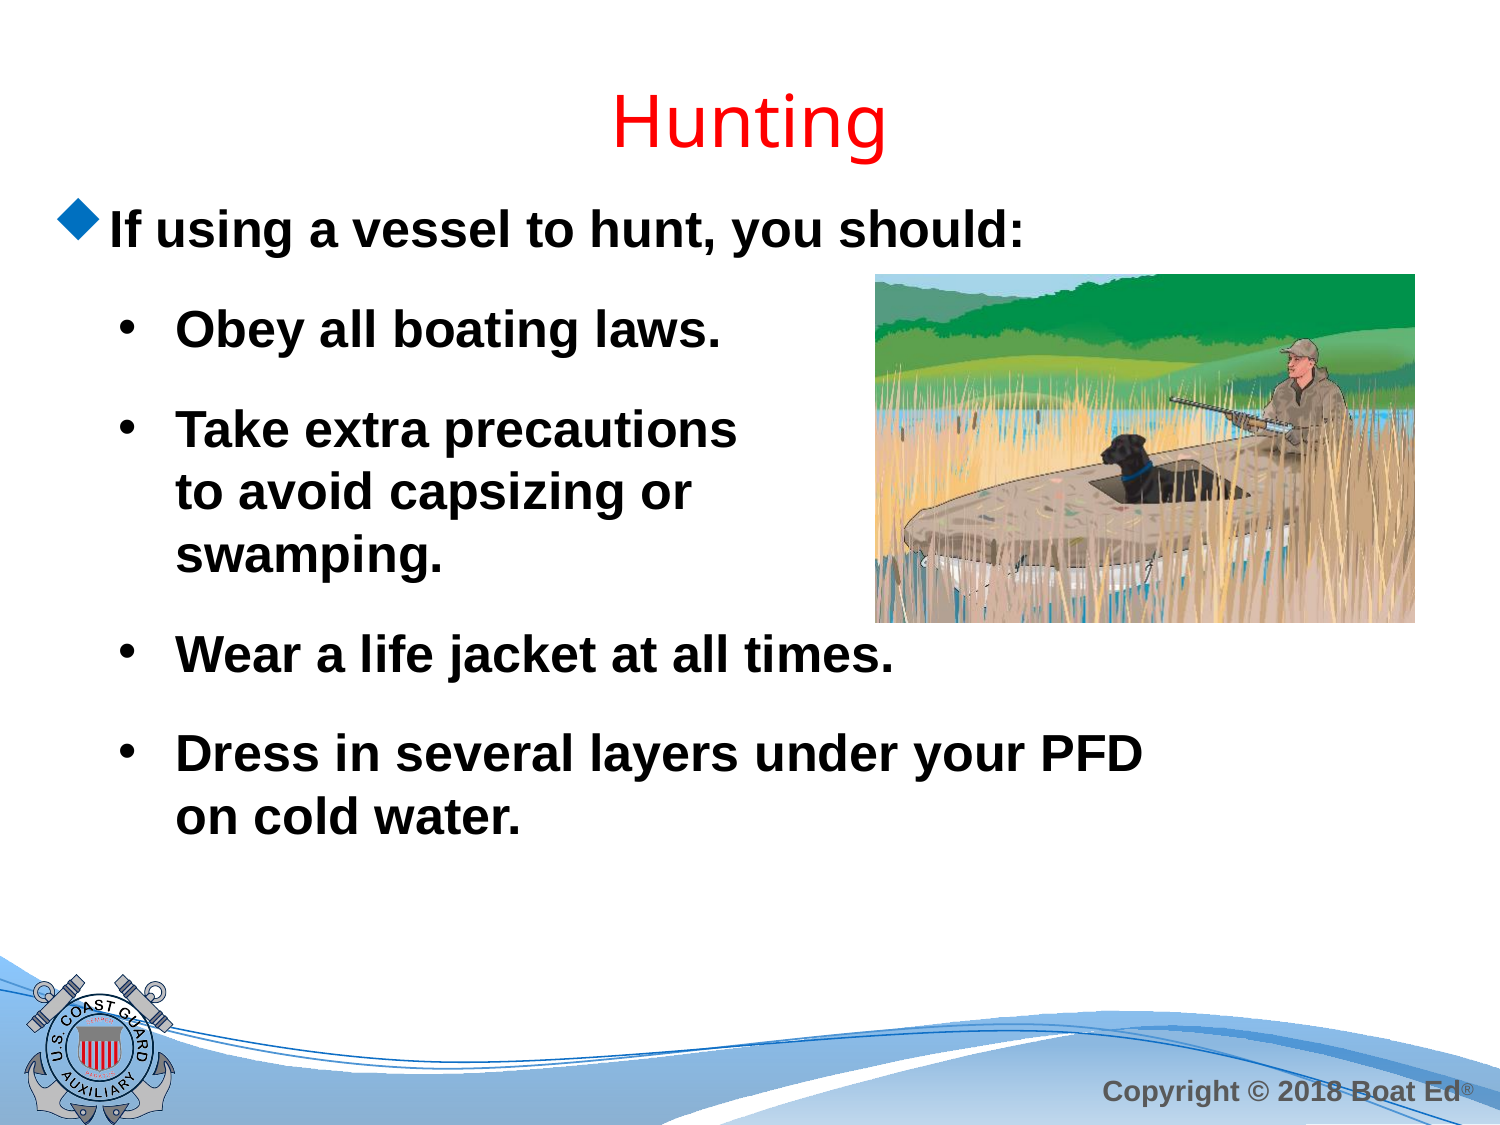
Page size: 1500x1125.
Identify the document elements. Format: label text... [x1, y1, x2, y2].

picture [24, 973, 176, 1125]
list If using a vessel to hunt, you should: Obey all boating laws. Take extra precautions to avoid capsizing or swamping. Wear a life jacket at all times. Dress in several layers under your PFD on cold water. [37, 187, 1426, 1026]
title Hunting [74, 24, 1426, 187]
picture [874, 274, 1415, 624]
